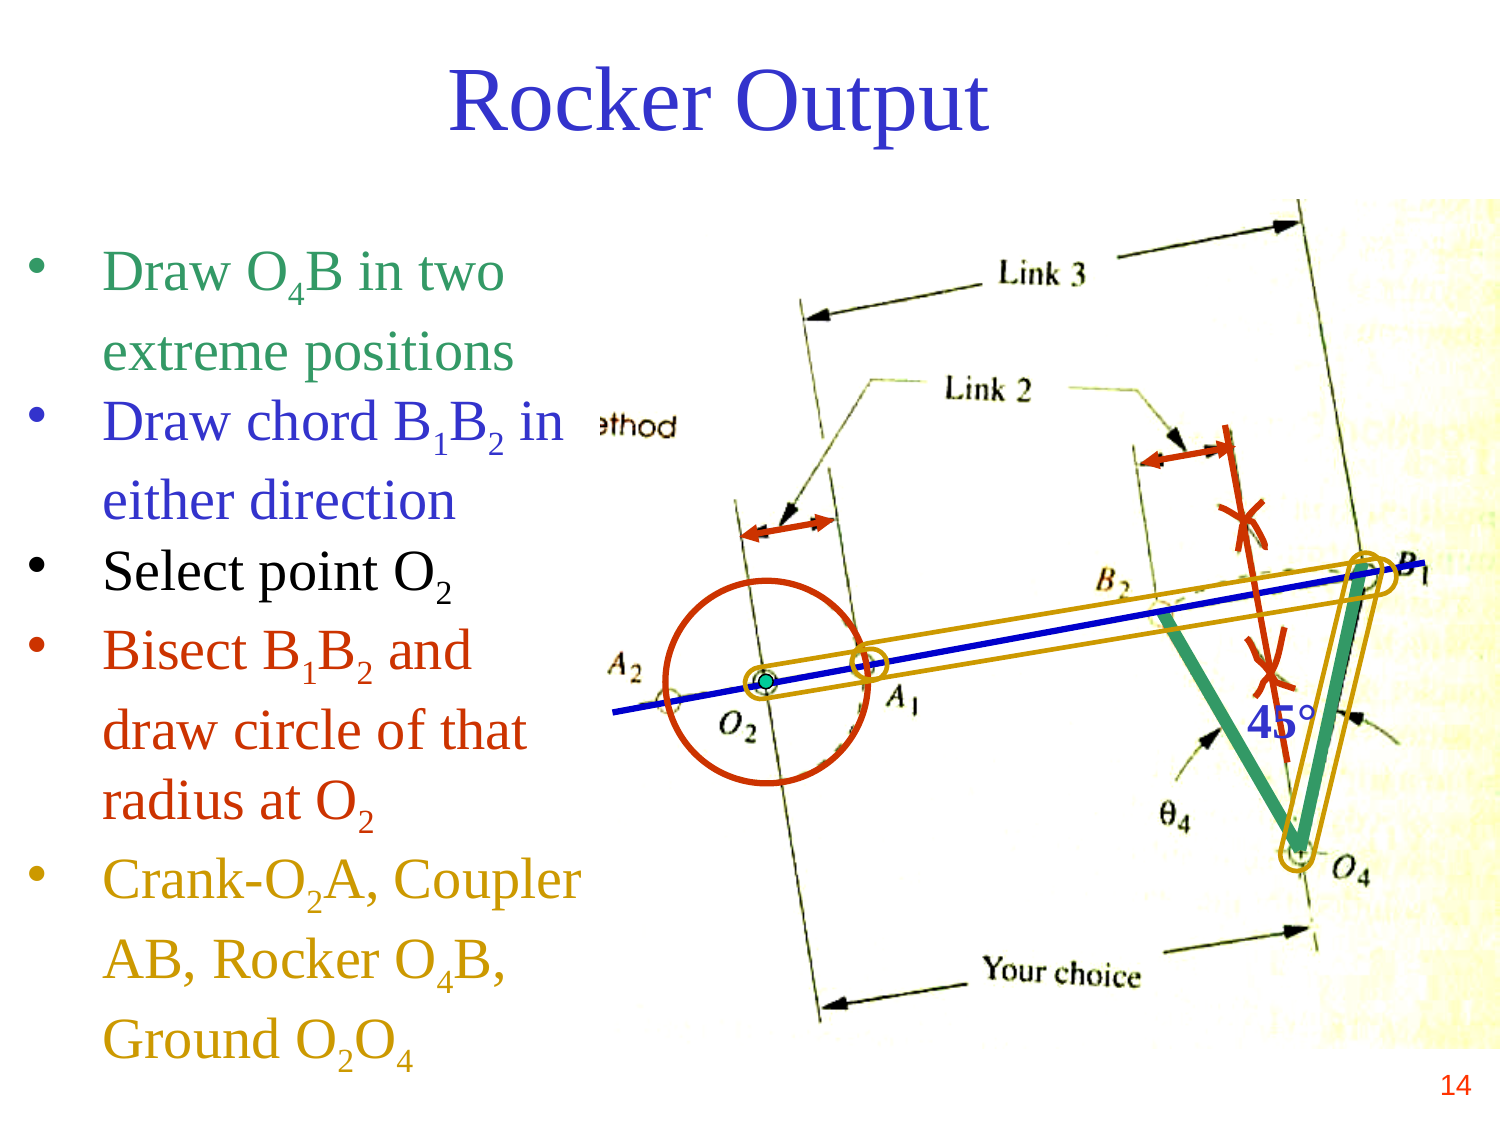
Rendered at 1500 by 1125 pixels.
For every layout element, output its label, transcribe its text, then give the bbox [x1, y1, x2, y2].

picture [295, 199, 1500, 1049]
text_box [665, 446, 1237, 784]
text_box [1218, 424, 1296, 547]
title Rocker Output [0, 0, 1438, 188]
slide_number 14 [1399, 1058, 1488, 1109]
text_box Draw O4B in two extreme positions Draw chord B1B2 in either direction Select point O2 Bisect B1B2 and draw circle of that radius at O2 Crank-O2A, Coupler AB, Rocker O4B, Ground O2O4 [12, 224, 600, 1125]
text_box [743, 548, 1401, 876]
